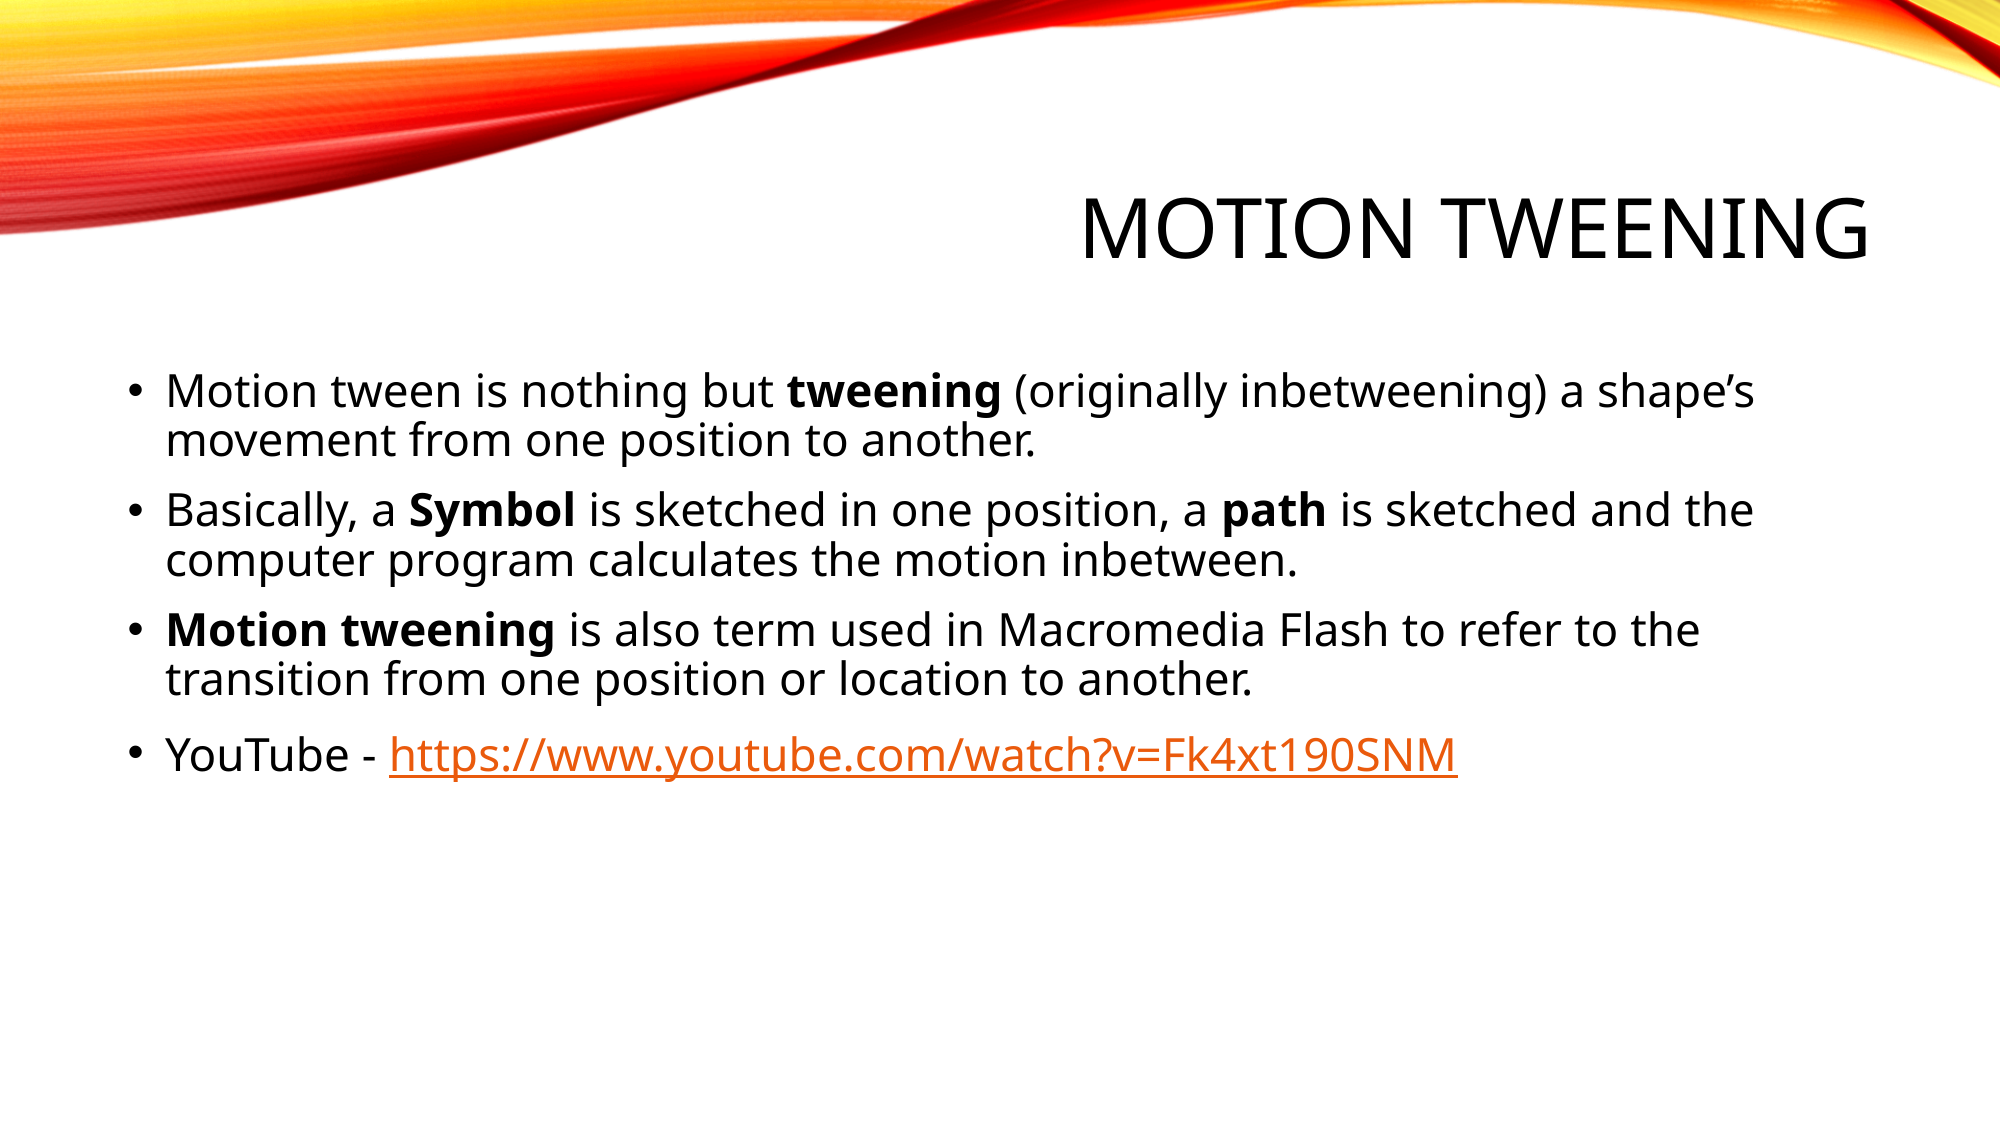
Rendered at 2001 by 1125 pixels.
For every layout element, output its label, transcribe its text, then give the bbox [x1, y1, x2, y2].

picture [0, 0, 2000, 237]
title Motion Tweening [474, 125, 1888, 338]
list Motion tween is nothing but tweening (originally inbetweening) a shape’s movement from one position to another. Basically, a Symbol is sketched in one position, a path is sketched and the computer program calculates the motion inbetween. Motion tweening is also term used in Macromedia Flash to refer to the transition from one position or location to another. YouTube - https://www.youtube.com/watch?v=Fk4xt190SNM [112, 360, 1888, 1021]
